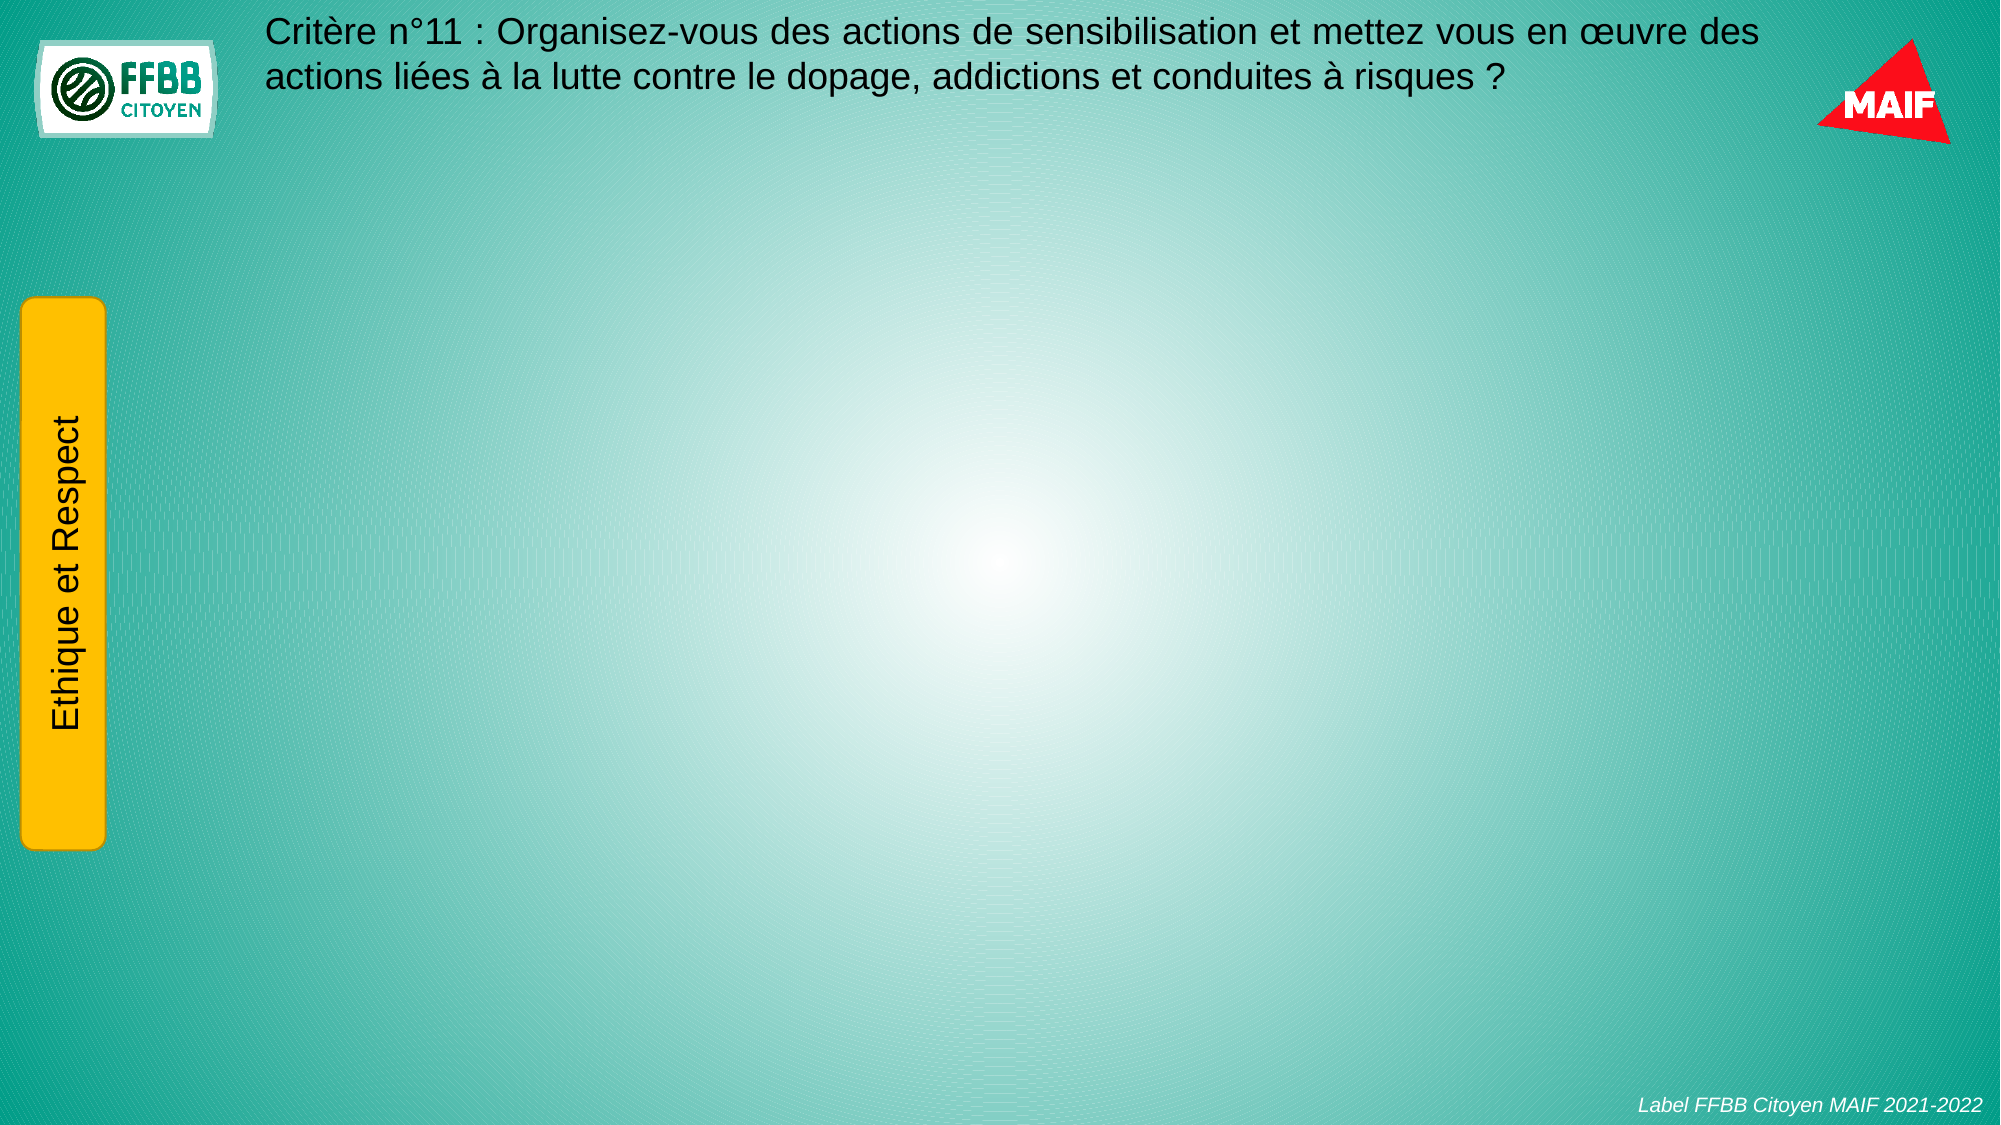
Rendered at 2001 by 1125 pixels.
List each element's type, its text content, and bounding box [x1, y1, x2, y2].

picture [34, 40, 218, 138]
picture [1790, 12, 1977, 170]
text_box Critère n°11 : Organisez-vous des actions de sensibilisation et mettez vous en œuvre des actions liées à la lutte contre le dopage, addictions et conduites à risques ? [249, 0, 1775, 105]
text_box Ethique et Respect [19, 296, 107, 852]
